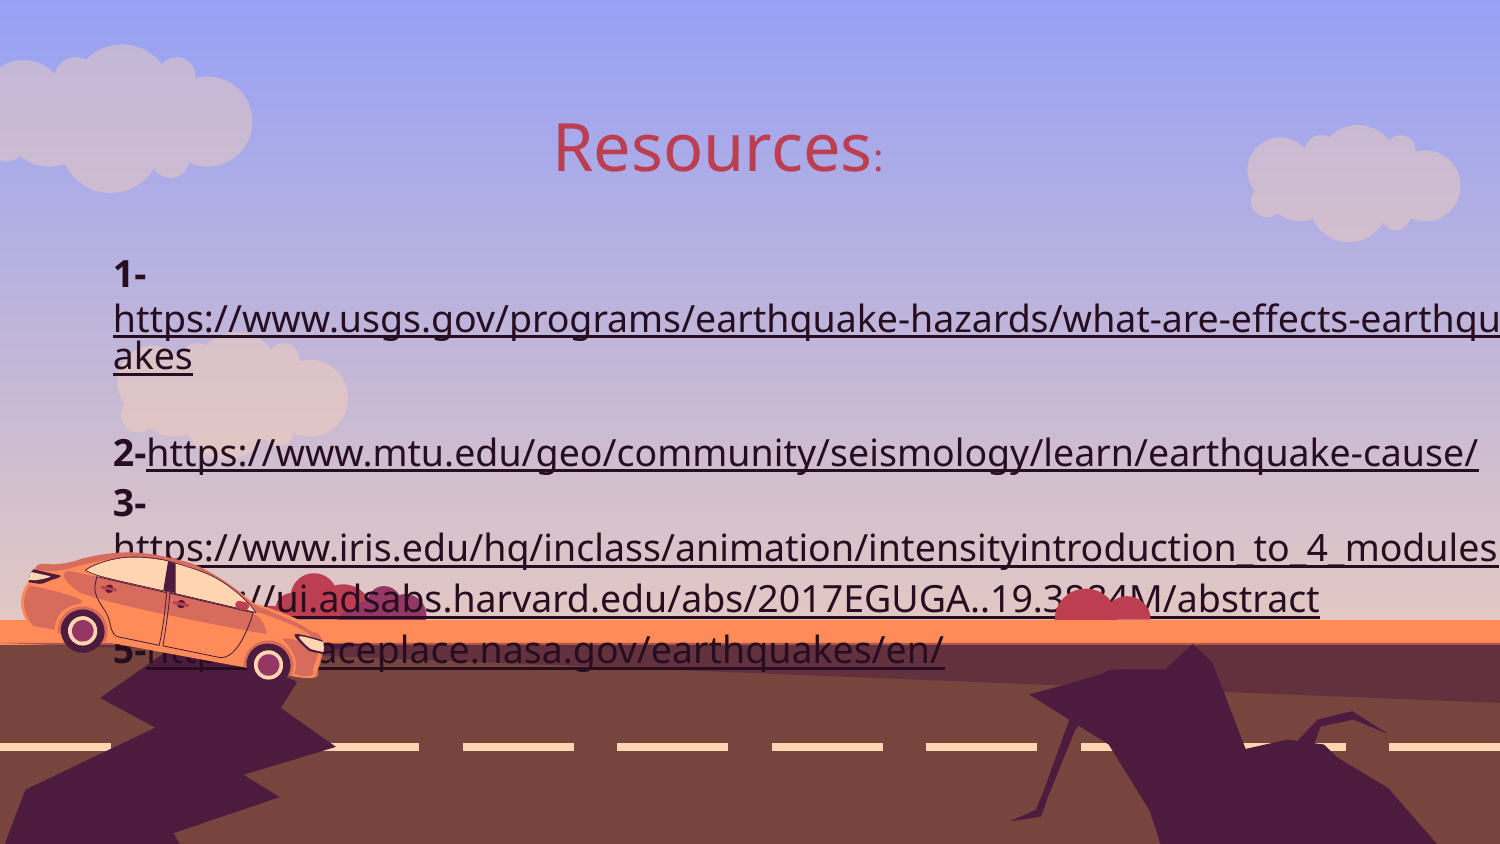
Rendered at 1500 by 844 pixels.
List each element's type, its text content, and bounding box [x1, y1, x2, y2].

text_box Resources: [537, 96, 899, 192]
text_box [335, 572, 427, 620]
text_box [1054, 588, 1152, 621]
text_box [18, 561, 330, 689]
title 1-https://www.usgs.gov/programs/earthquake-hazards/what-are-effects-earthquakes 2-https://www.mtu.edu/geo/community/seismology/learn/earthquake-cause/ 3-https://www.iris.edu/hq/inclass/animation/intensityintroduction_to_4_modules 4-https://ui.adsabs.harvard.edu/abs/2017EGUGA..19.3884M/abstract 5-https://spaceplace.nasa.gov/earthquakes/en/ [97, 144, 1500, 584]
